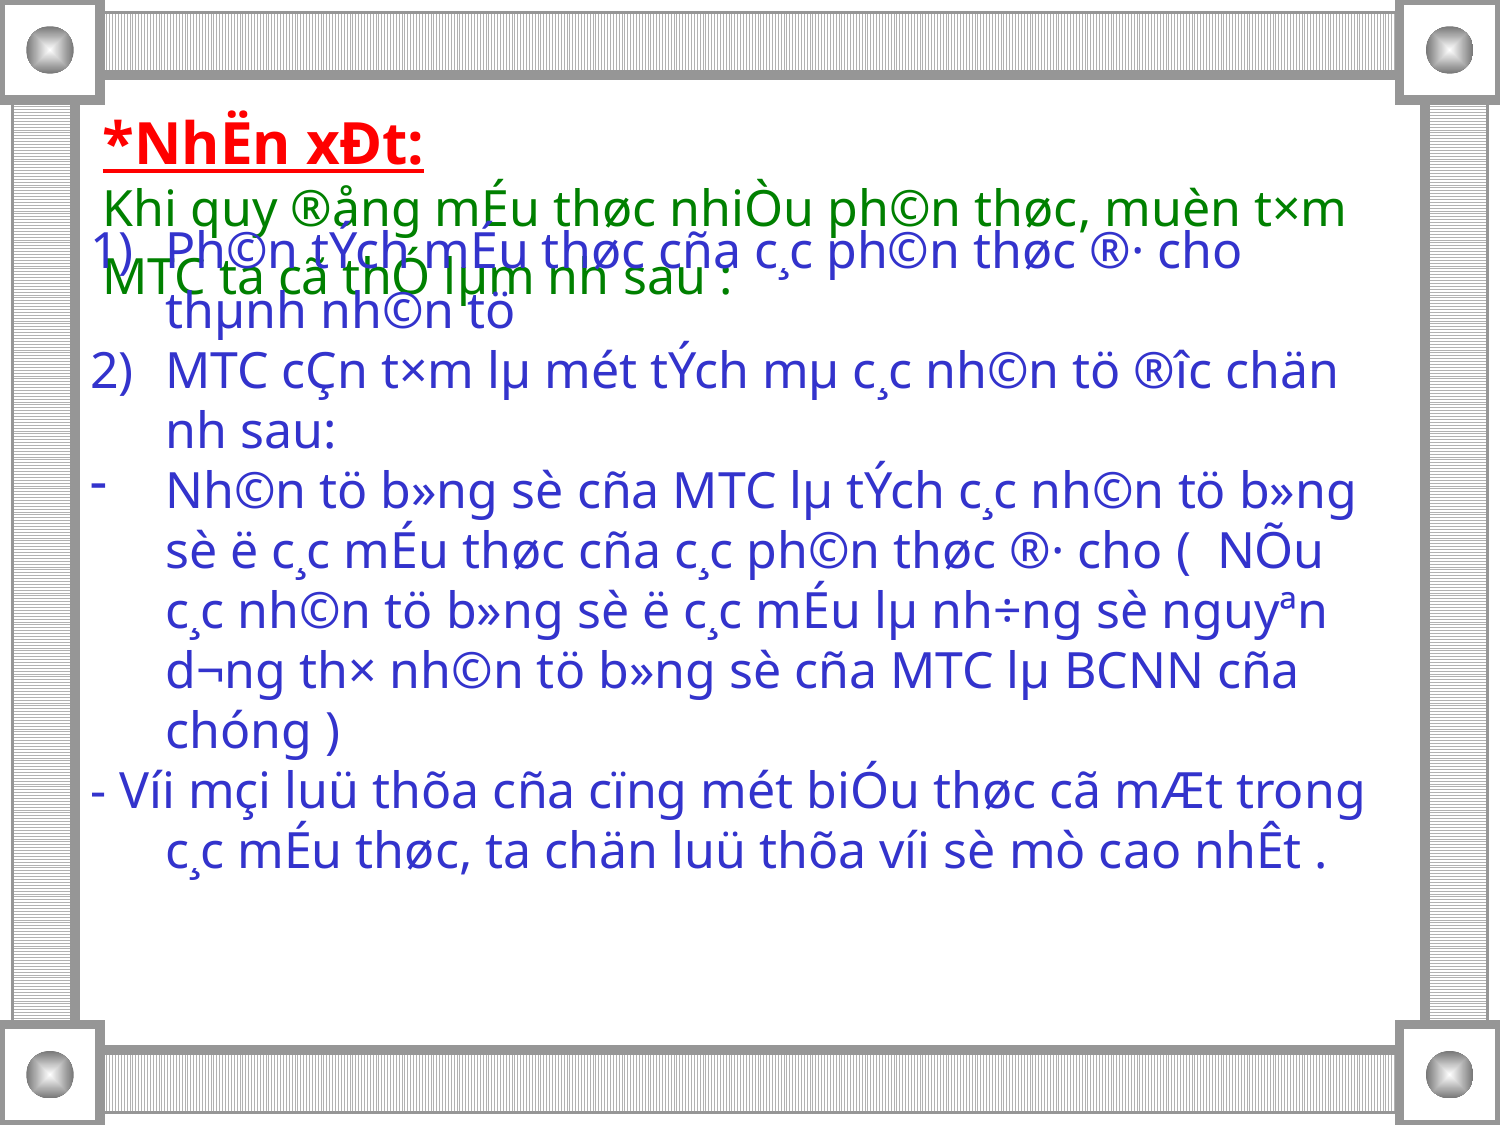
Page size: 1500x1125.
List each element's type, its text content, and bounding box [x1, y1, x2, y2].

title *NhËn xÐt: Khi quy ®ång mÉu thøc nhiÒu ph©n thøc, muèn t×m MTC ta cã thÓ lµm nh­ sau : [87, 99, 1388, 285]
text_box Ph©n tÝch mÉu thøc cña c¸c ph©n thøc ®· cho thµnh nh©n tö MTC cÇn t×m lµ mét tÝch mµ c¸c nh©n tö ®­îc chän nh­ sau: Nh©n tö b»ng sè cña MTC lµ tÝch c¸c nh©n tö b»ng sè ë c¸c mÉu thøc cña c¸c ph©n thøc ®· cho ( NÕu c¸c nh©n tö b»ng sè ë c¸c mÉu lµ nh÷ng sè nguyªn d­¬ng th× nh©n tö b»ng sè cña MTC lµ BCNN cña chóng ) - Víi mçi luü thõa cña cïng mét biÓu thøc cã mÆt trong c¸c mÉu thøc, ta chän luü thõa víi sè mò cao nhÊt . [75, 285, 1388, 811]
